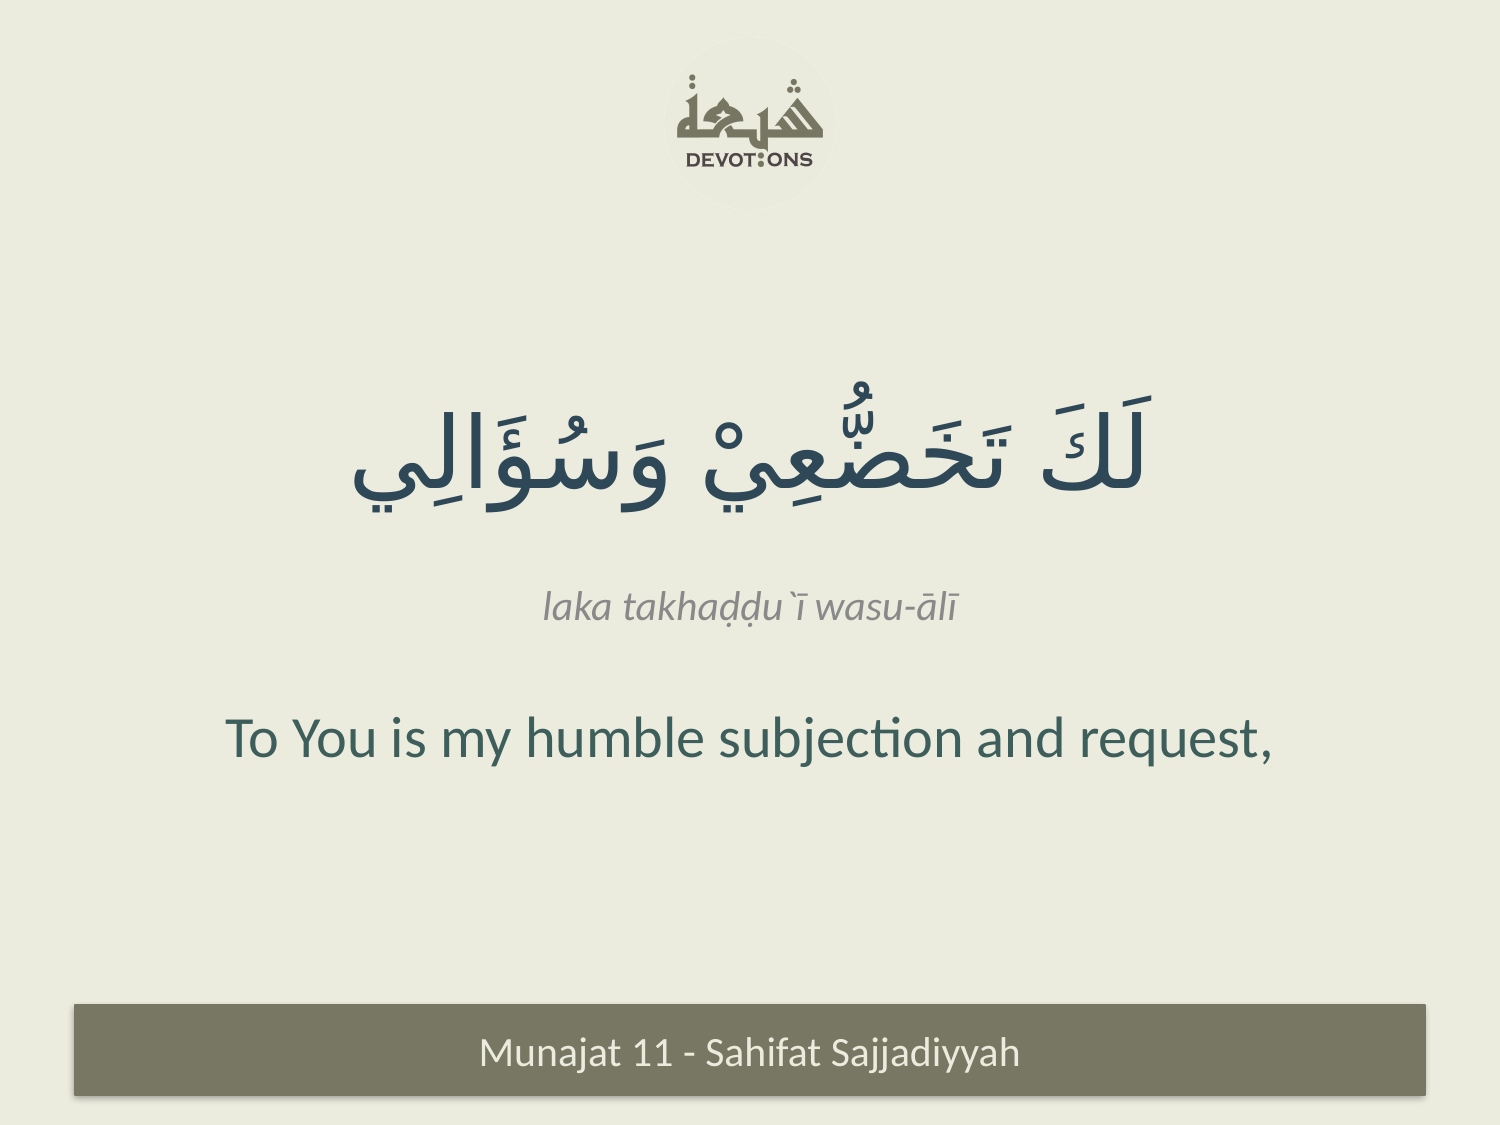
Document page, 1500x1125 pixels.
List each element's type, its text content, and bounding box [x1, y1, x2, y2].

picture [656, 29, 844, 218]
text_box Munajat 11 - Sahifat Sajjadiyyah [463, 1017, 1037, 1083]
text_box [74, 1004, 1426, 1096]
text_box لَكَ تَخَضُّعِيْ وَسُؤَالِي laka takhaḍḍu`ī wasu-ālī To You is my humble subjection and request, [74, 381, 1425, 776]
